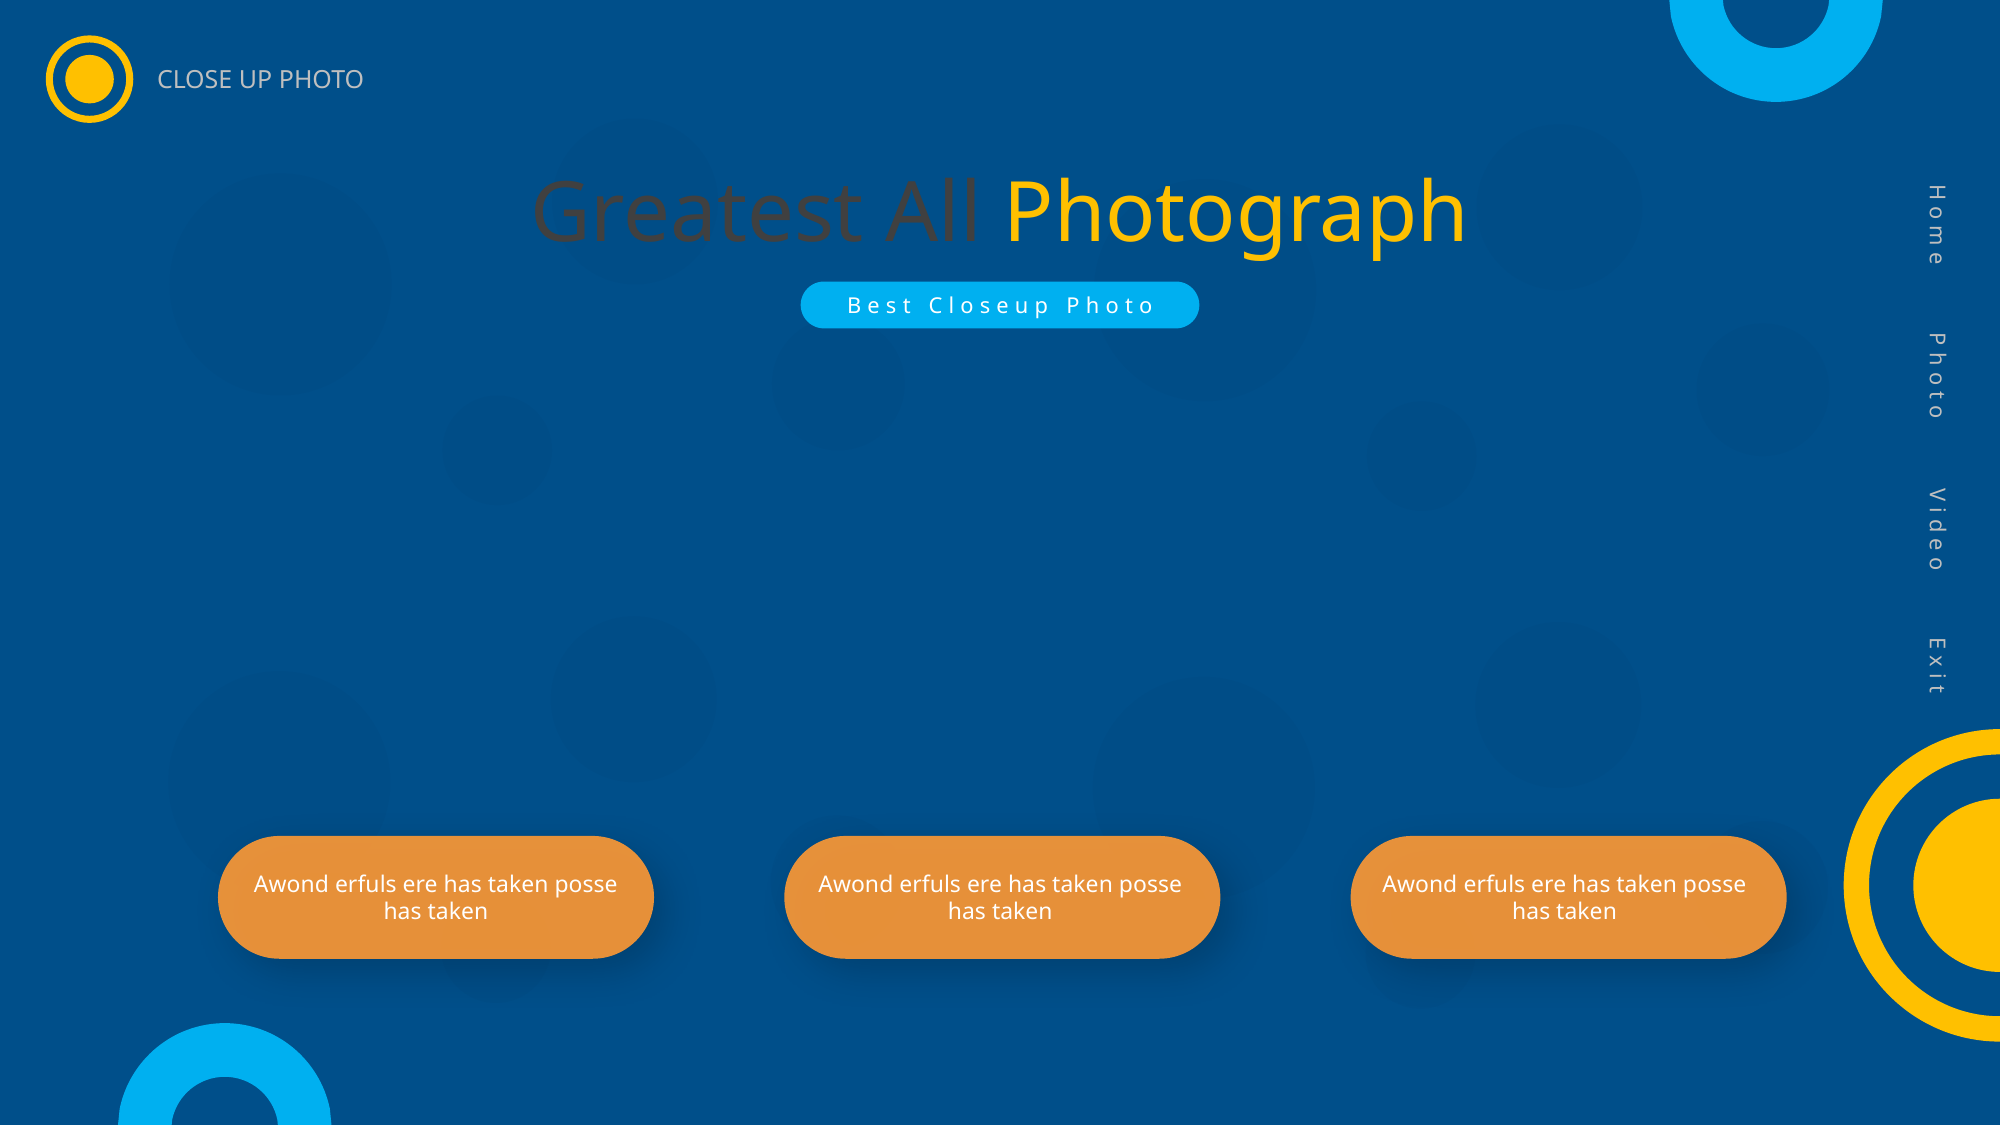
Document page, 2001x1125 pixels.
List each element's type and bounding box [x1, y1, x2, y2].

text_box [45, 0, 2000, 1125]
